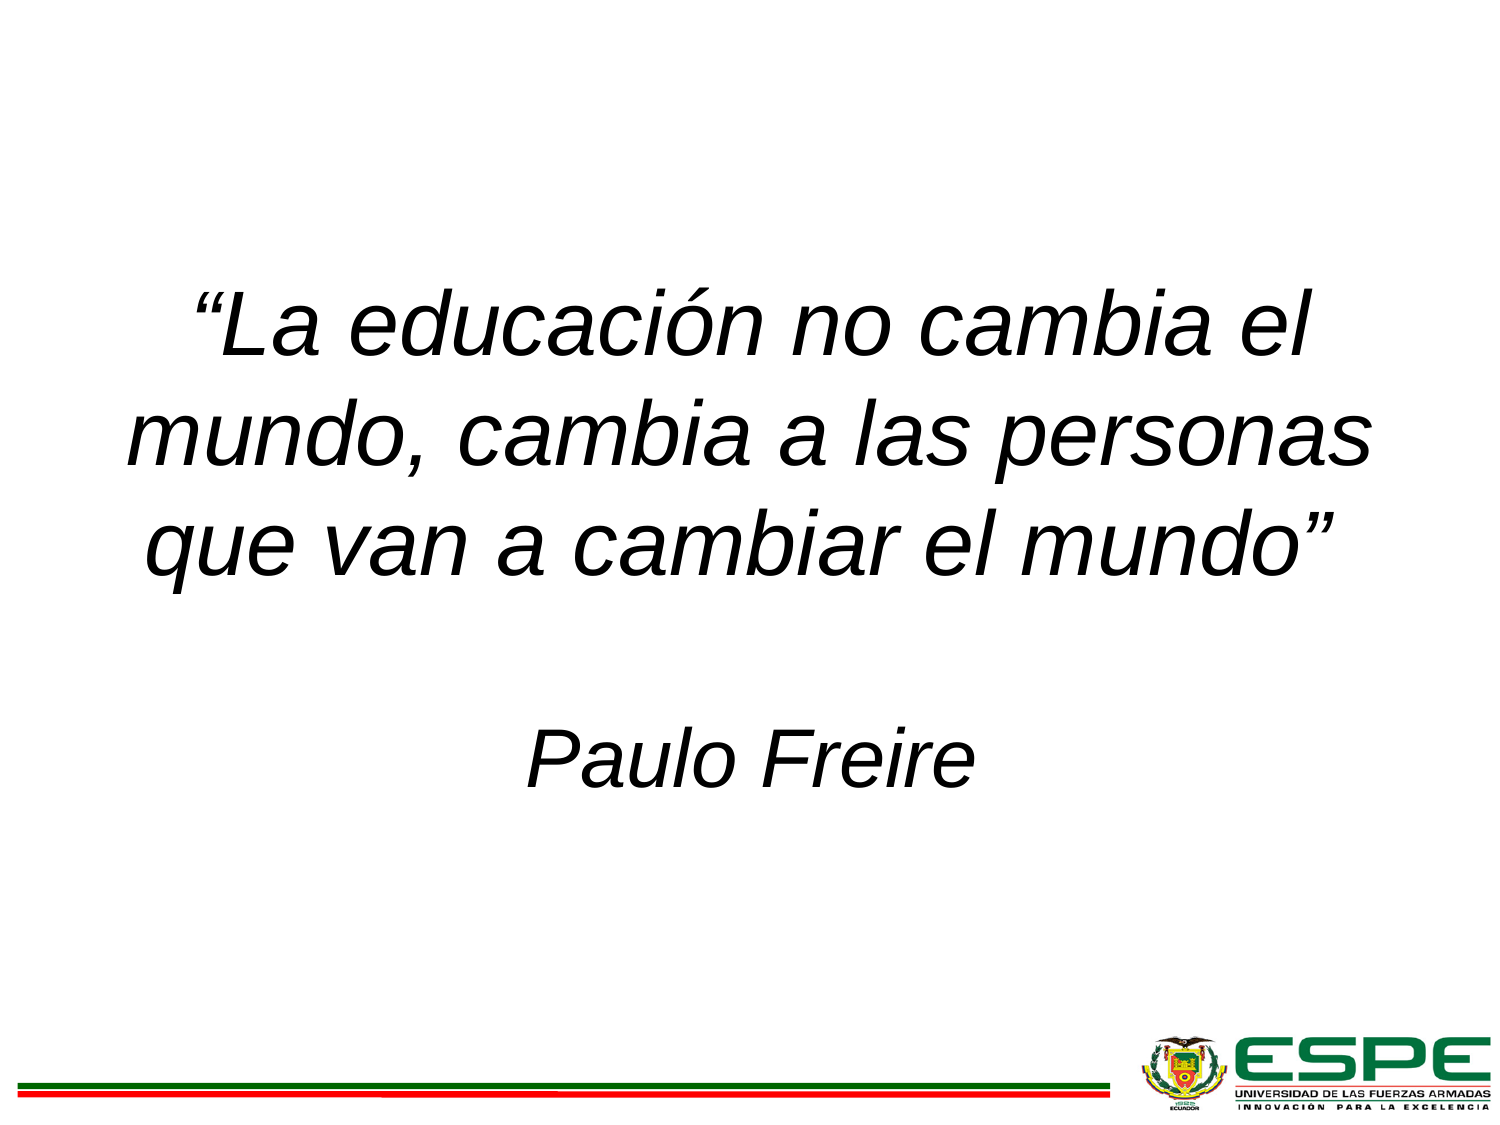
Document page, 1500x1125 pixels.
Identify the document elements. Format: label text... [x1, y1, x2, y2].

picture [1129, 1025, 1496, 1118]
title “La educación no cambia el mundo, cambia a las personas que van a cambiar el mundo” Paulo Freire [76, 515, 1427, 703]
